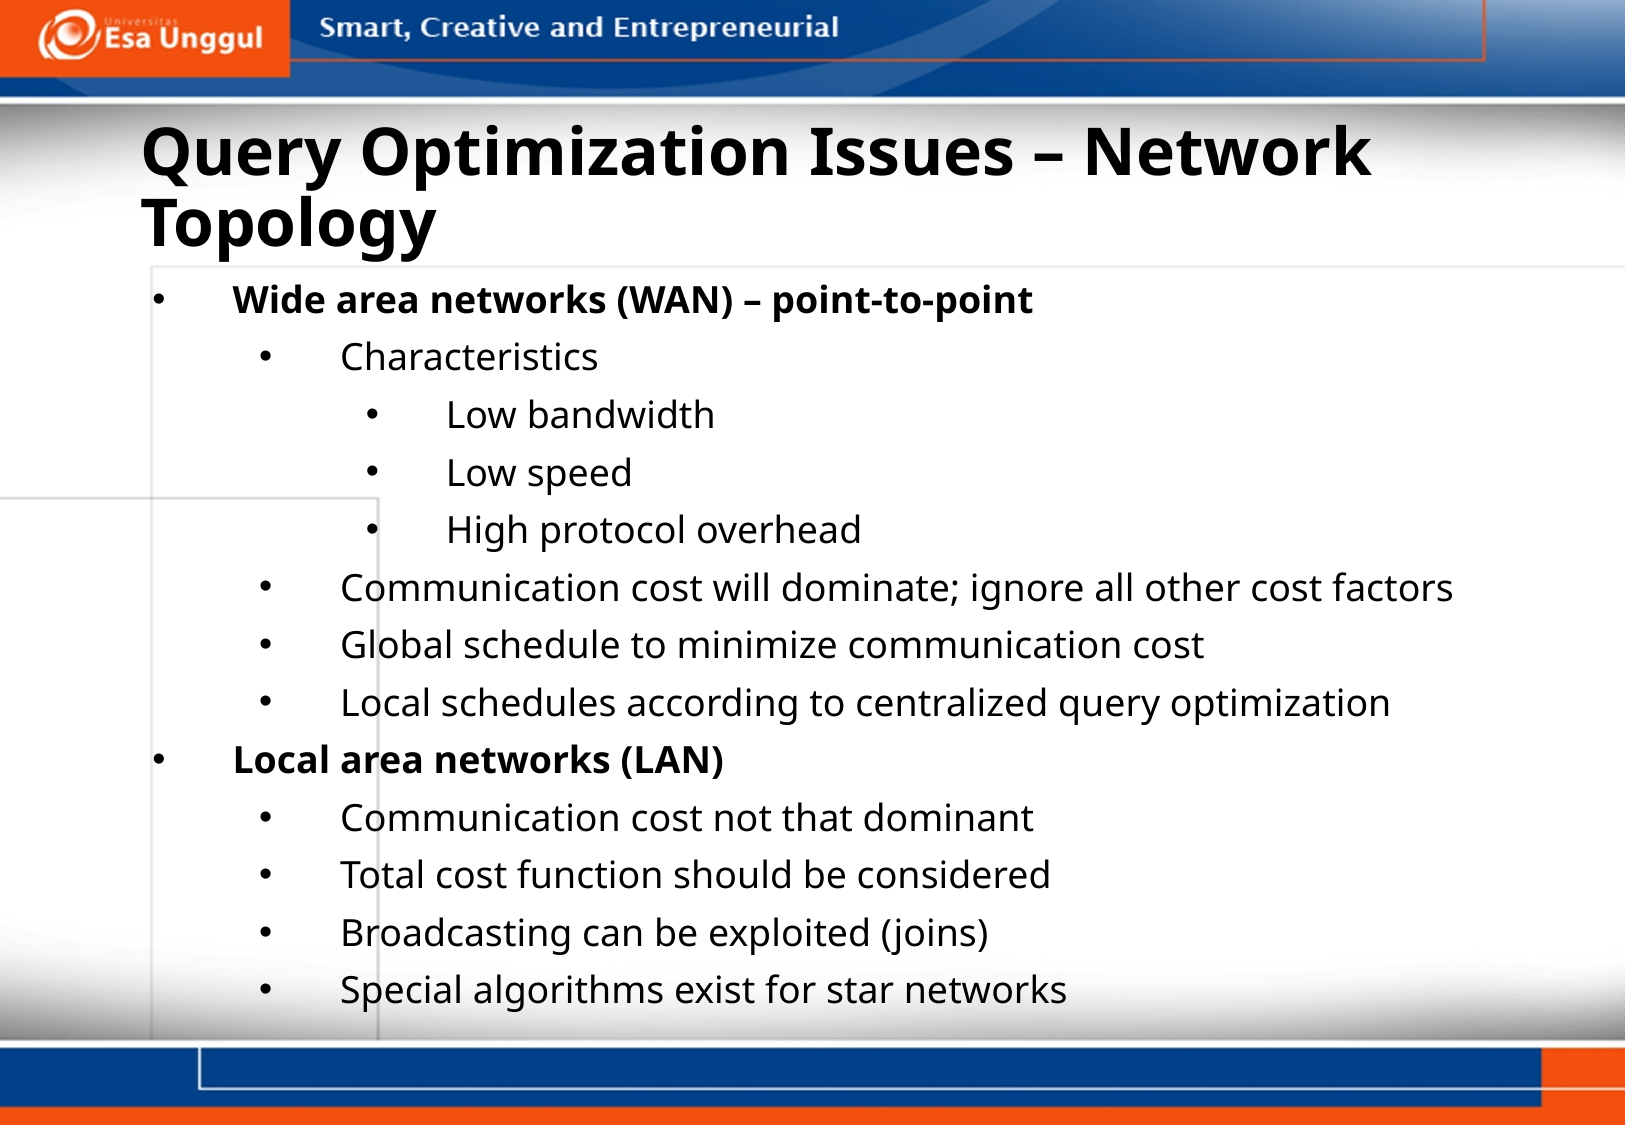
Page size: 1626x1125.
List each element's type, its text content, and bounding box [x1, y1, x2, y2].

title Query Optimization Issues – Network Topology [125, 110, 1475, 269]
picture [0, 0, 1625, 1125]
list Wide area networks (WAN) – point-to-point Characteristics Low bandwidth Low speed High protocol overhead Communication cost will dominate; ignore all other cost factors Global schedule to minimize communication cost Local schedules according to centralized query optimization Local area networks (LAN) Communication cost not that dominant Total cost function should be considered Broadcasting can be exploited (joins) Special algorithms exist for star networks [137, 268, 1488, 1018]
